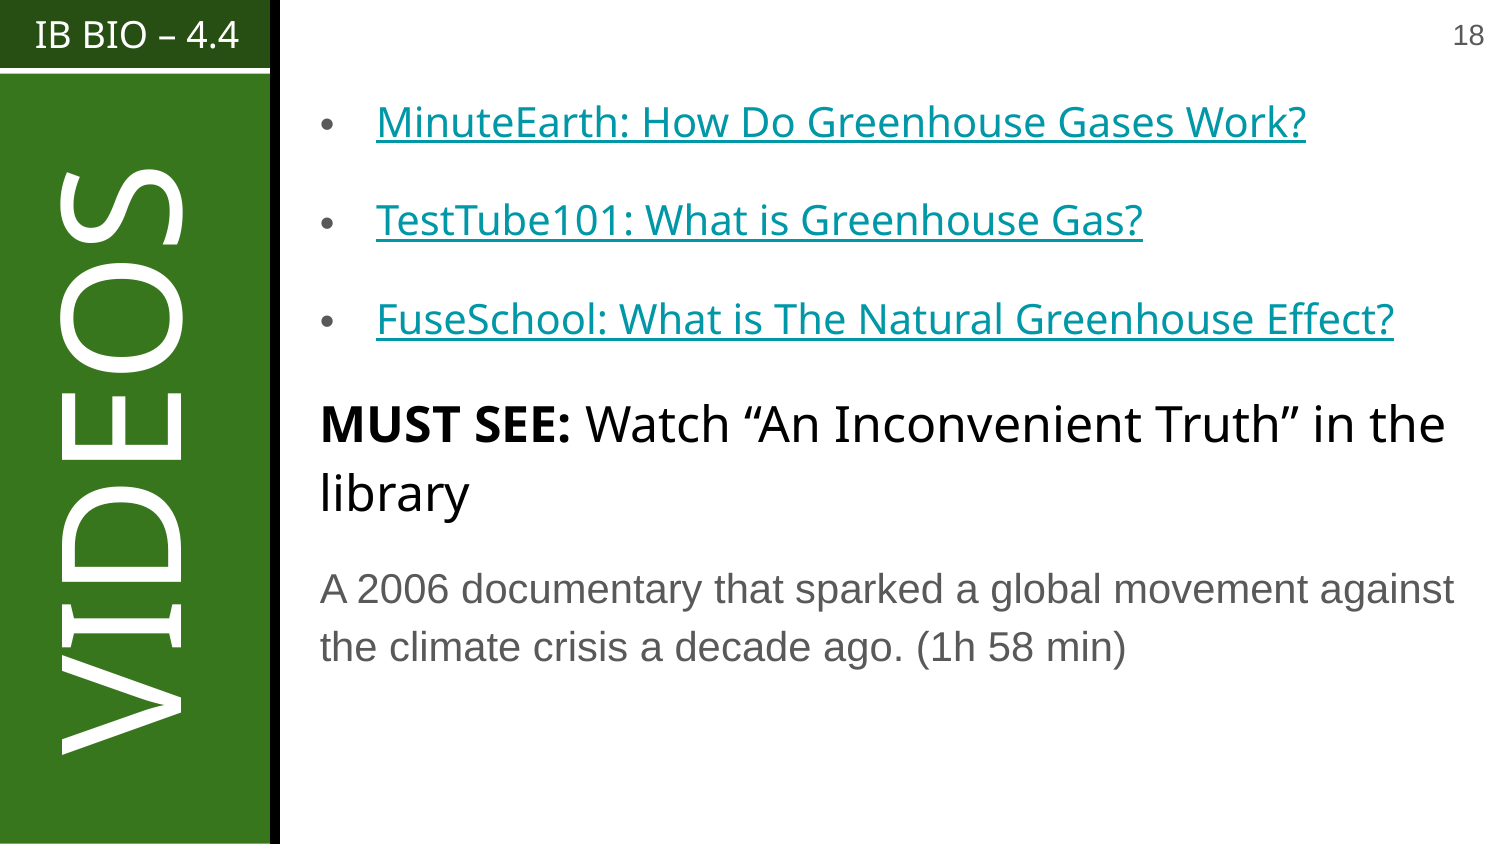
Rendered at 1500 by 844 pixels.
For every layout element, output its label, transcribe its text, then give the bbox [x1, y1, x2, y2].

text_box IB BIO – 4.4 [0, 0, 270, 68]
text_box [270, 0, 280, 844]
text_box MinuteEarth: How Do Greenhouse Gases Work? TestTube101: What is Greenhouse Gas? FuseSchool: What is The Natural Greenhouse Effect? MUST SEE: Watch “An Inconvenient Truth” in the library A 2006 documentary that sparked a global movement against the climate crisis a decade ago. (1h 58 min) [304, 71, 1500, 134]
text_box 18 [1409, 1, 1500, 67]
text_box VIDEOS [0, 73, 270, 844]
